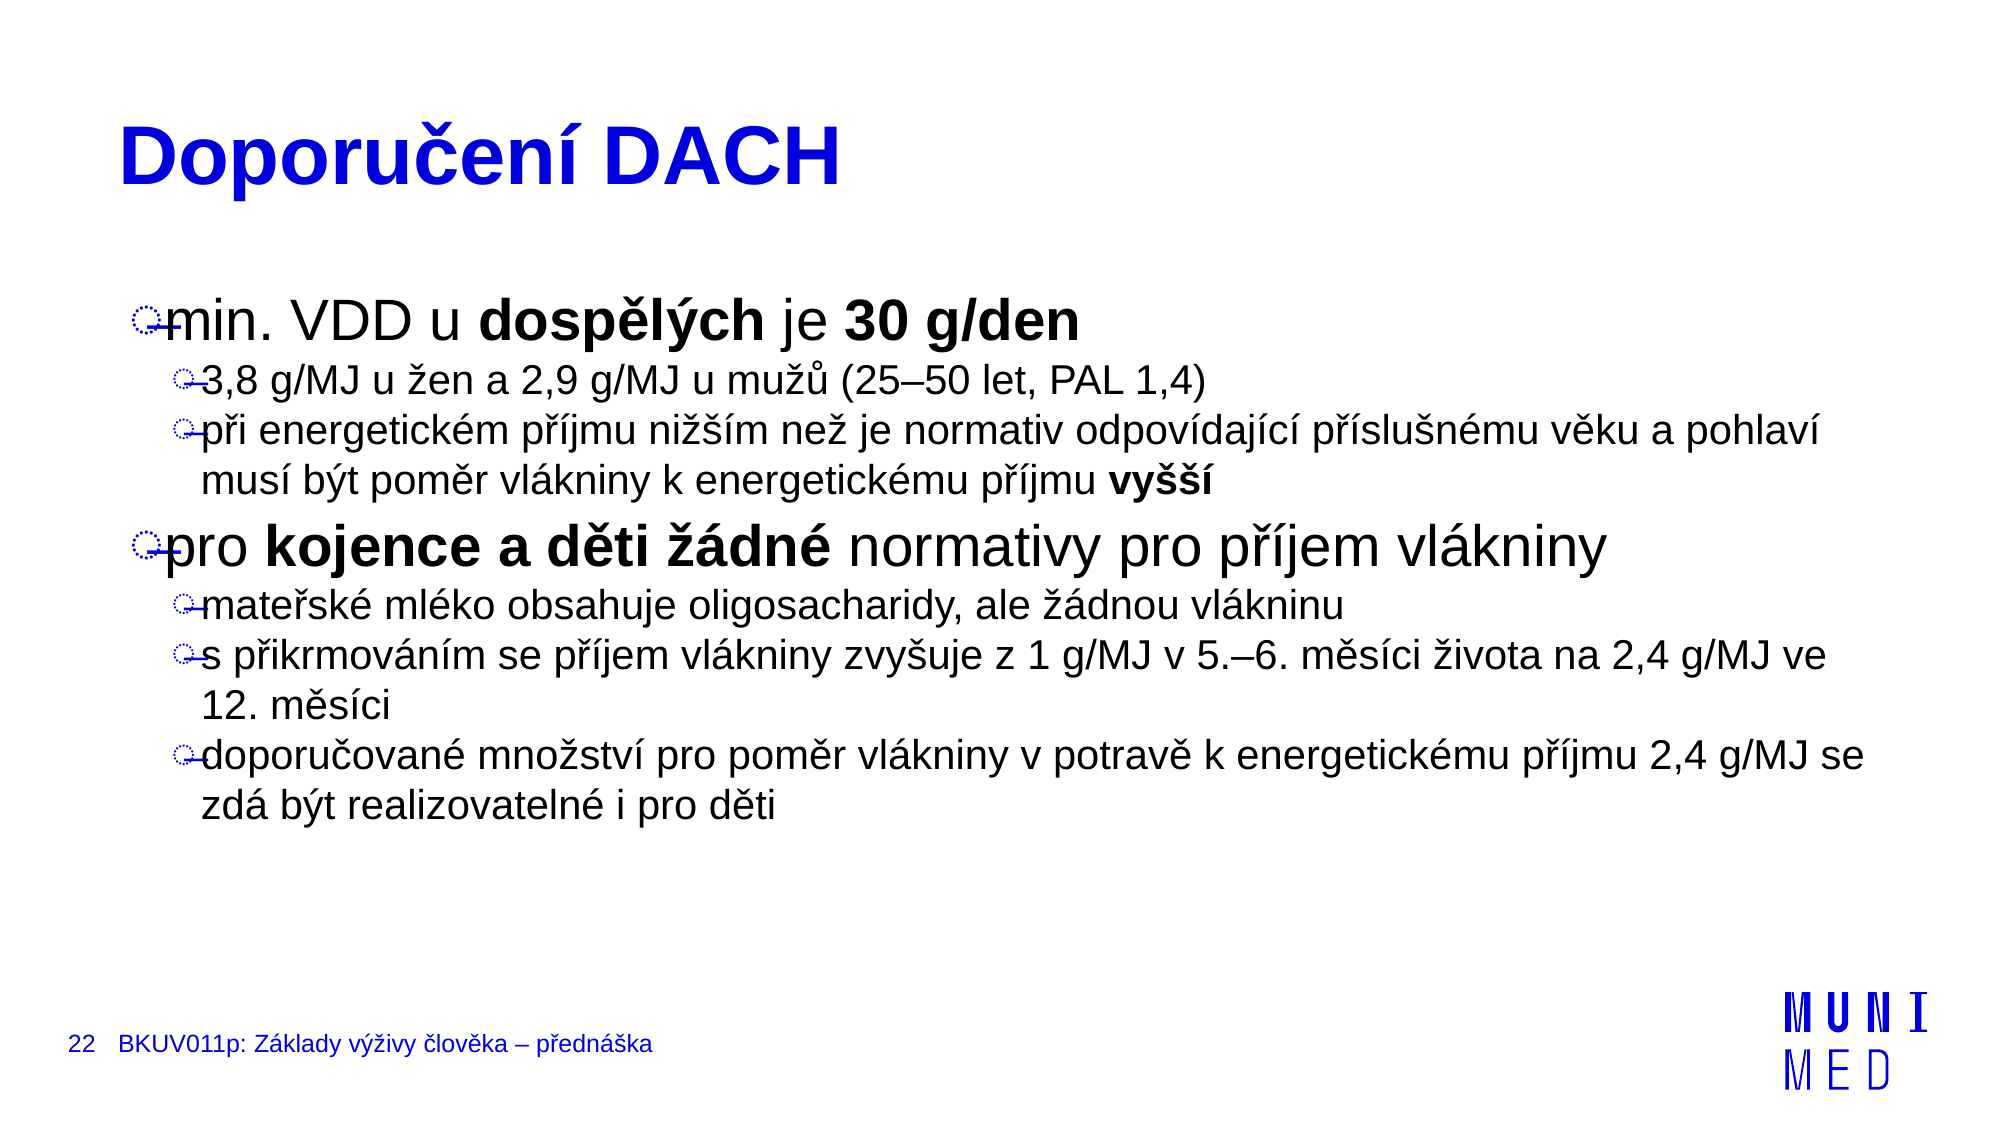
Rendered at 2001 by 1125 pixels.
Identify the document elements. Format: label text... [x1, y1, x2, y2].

footer BKUV011p: Základy výživy člověka – přednáška [118, 1021, 1418, 1063]
slide_number 22 [67, 1021, 110, 1063]
title Doporučení DACH [118, 118, 1883, 193]
list min. VDD u dospělých je 30 g/den 3,8 g/MJ u žen a 2,9 g/MJ u mužů (25–50 let, PAL 1,4) při energetickém příjmu nižším než je normativ odpovídající příslušnému věku a pohlaví musí být poměr vlákniny k energetickému příjmu vyšší pro kojence a děti žádné normativy pro příjem vlákniny mateřské mléko obsahuje oligosacharidy, ale žádnou vlákninu s přikrmováním se příjem vlákniny zvyšuje z 1 g/MJ v 5.–6. měsíci života na 2,4 g/MJ ve 12. měsíci doporučované množství pro poměr vlákniny v potravě k energetickému příjmu 2,4 g/MJ se zdá být realizovatelné i pro děti [118, 277, 1883, 957]
